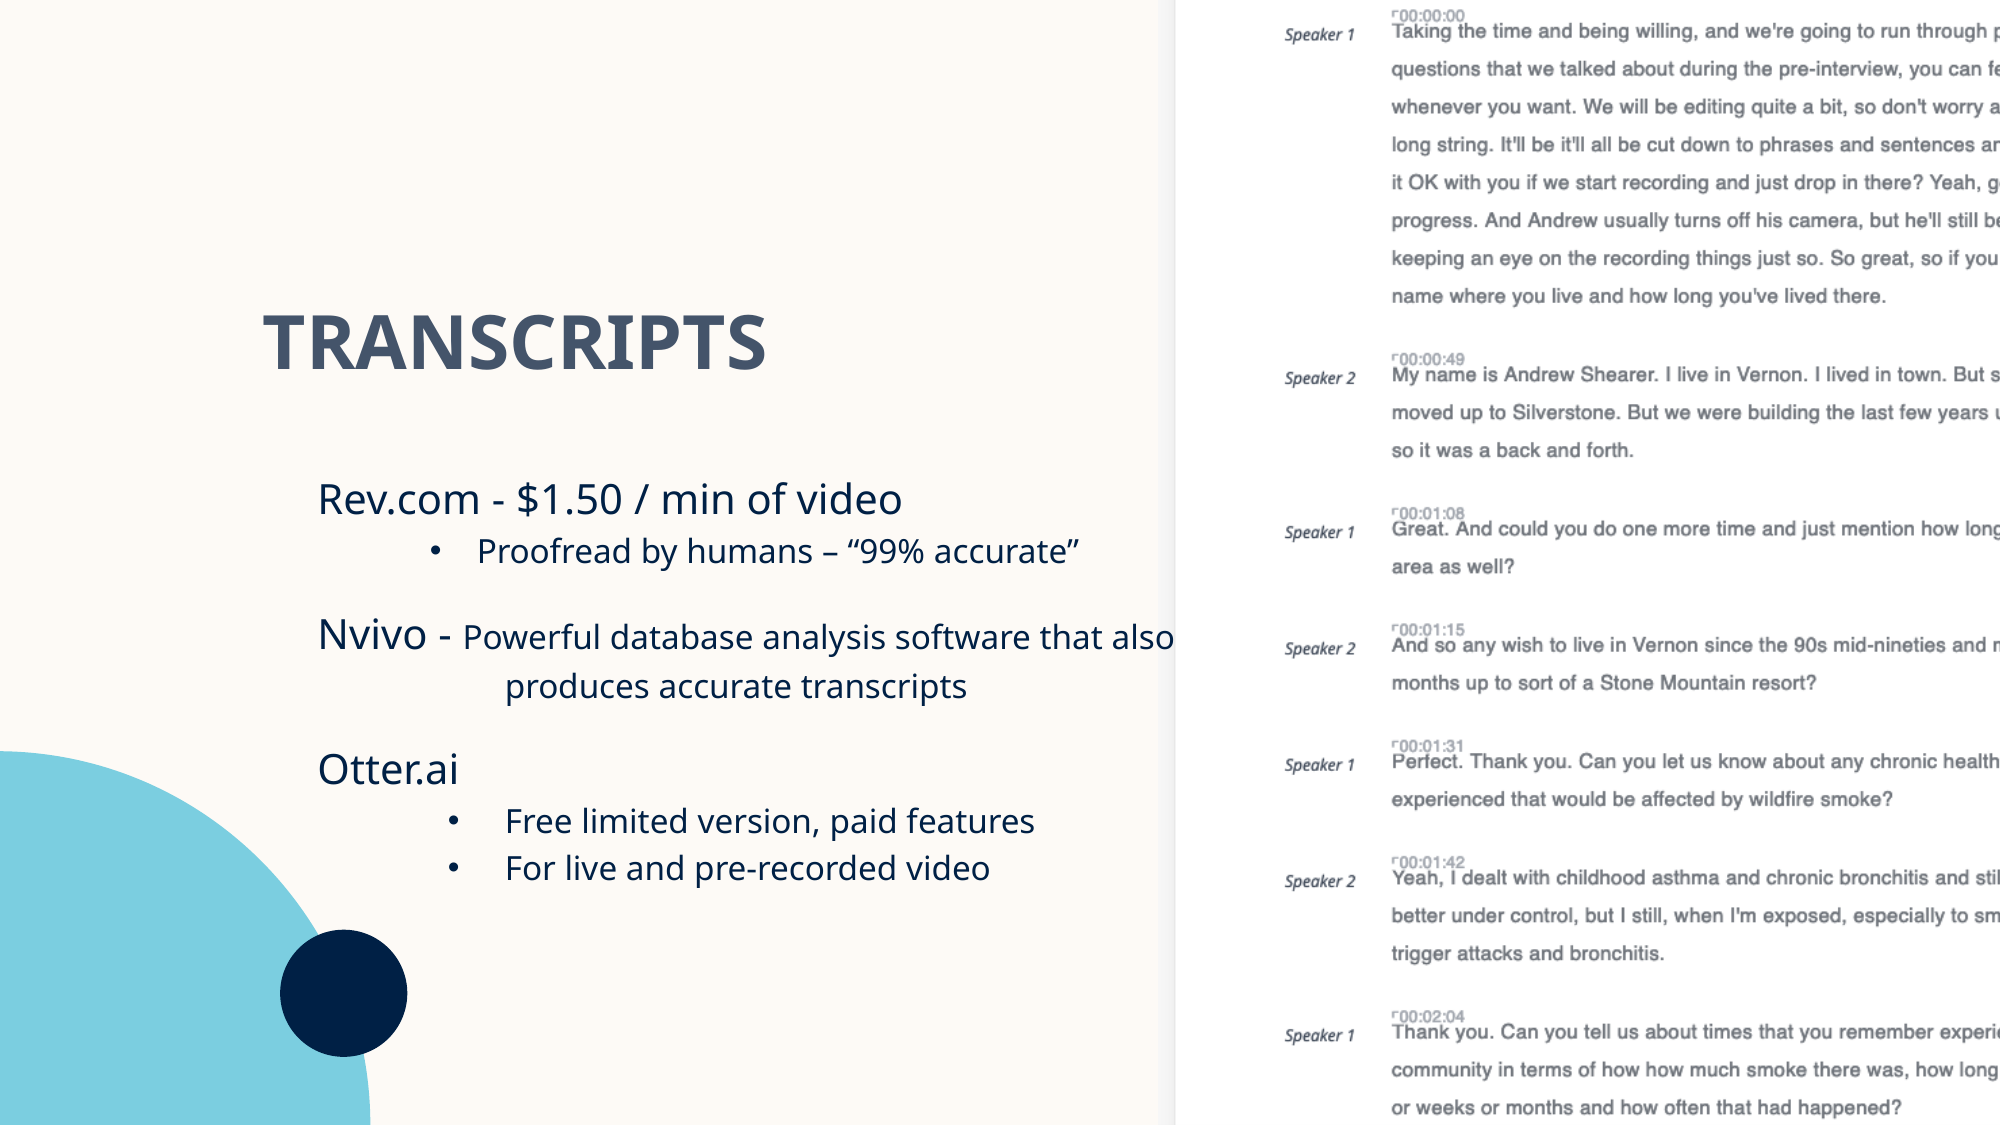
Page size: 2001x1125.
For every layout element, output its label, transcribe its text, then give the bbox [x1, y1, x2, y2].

text_box TRanscripts [247, 286, 1157, 413]
text_box Rev.com - $1.50 / min of video Proofread by humans – “99% accurate” Nvivo - Powerful database analysis software that also produces accurate transcripts Otter.ai Free limited version, paid features For live and pre-recorded video [302, 465, 1157, 1065]
picture [1157, 0, 2000, 1125]
